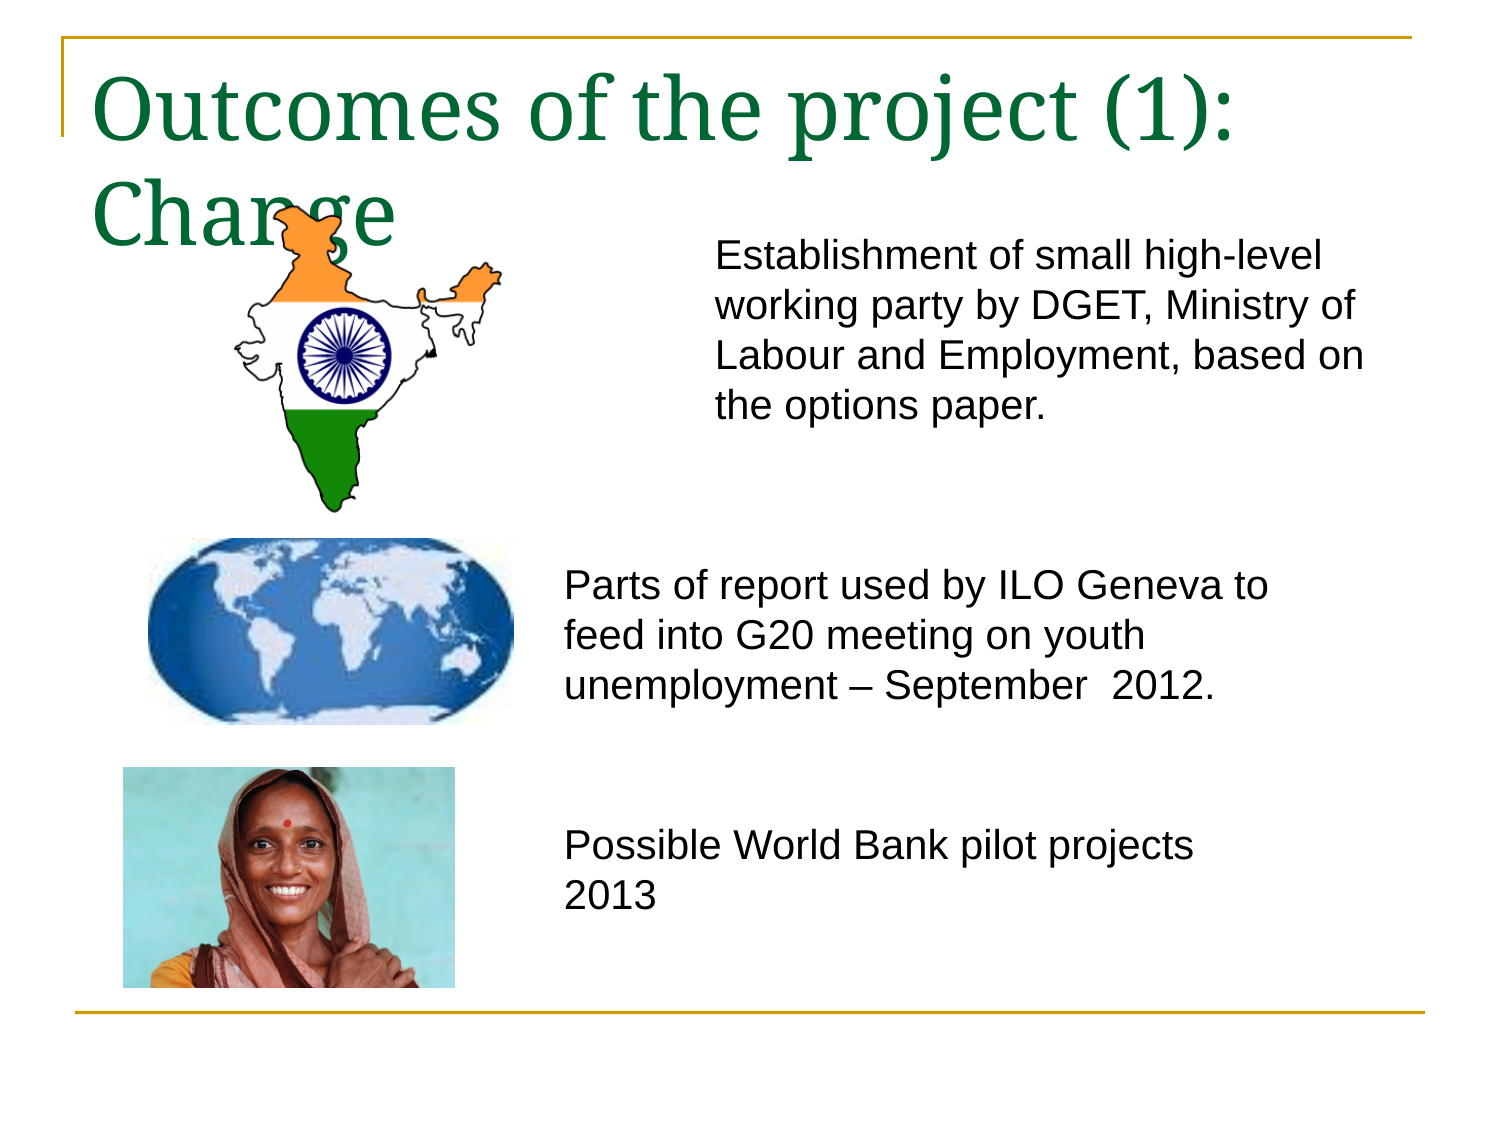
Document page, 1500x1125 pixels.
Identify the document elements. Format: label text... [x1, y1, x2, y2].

text_box Parts of report used by ILO Geneva to feed into G20 meeting on youth unemployment – September 2012. Possible World Bank pilot projects 2013 [549, 550, 1290, 926]
picture [147, 537, 514, 726]
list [206, 198, 514, 516]
picture [123, 767, 455, 988]
list Establishment of small high-level working party by DGET, Ministry of Labour and Employment, based on the options paper. [643, 219, 1426, 480]
title Outcomes of the project (1): Change [74, 45, 1426, 233]
